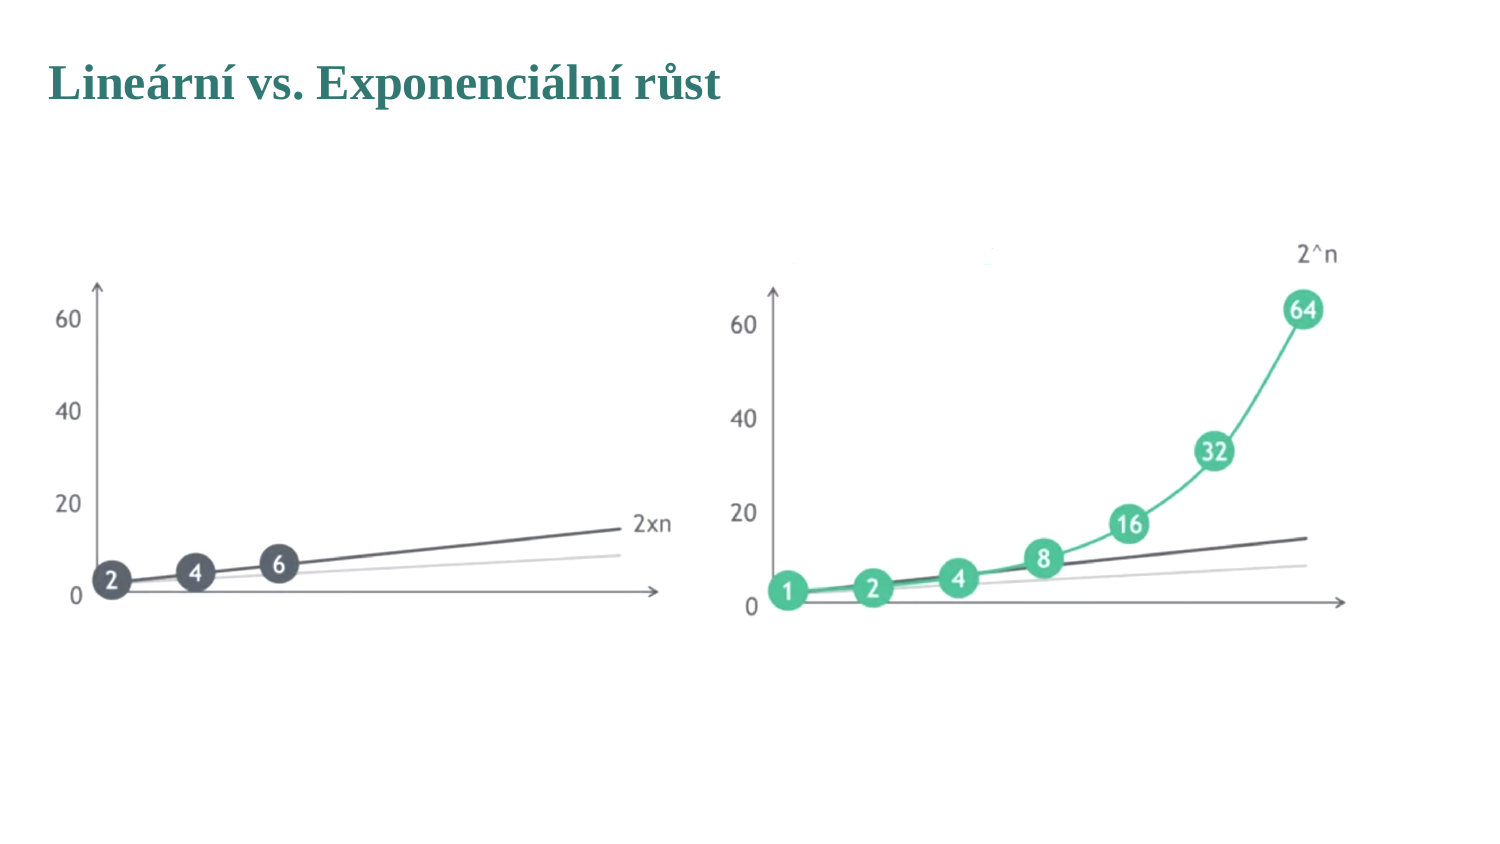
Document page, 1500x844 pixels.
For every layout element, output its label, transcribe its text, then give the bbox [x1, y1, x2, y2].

picture [718, 220, 1377, 624]
text_box Lineární vs. Exponenciální růst [34, 42, 737, 117]
picture [30, 264, 673, 622]
